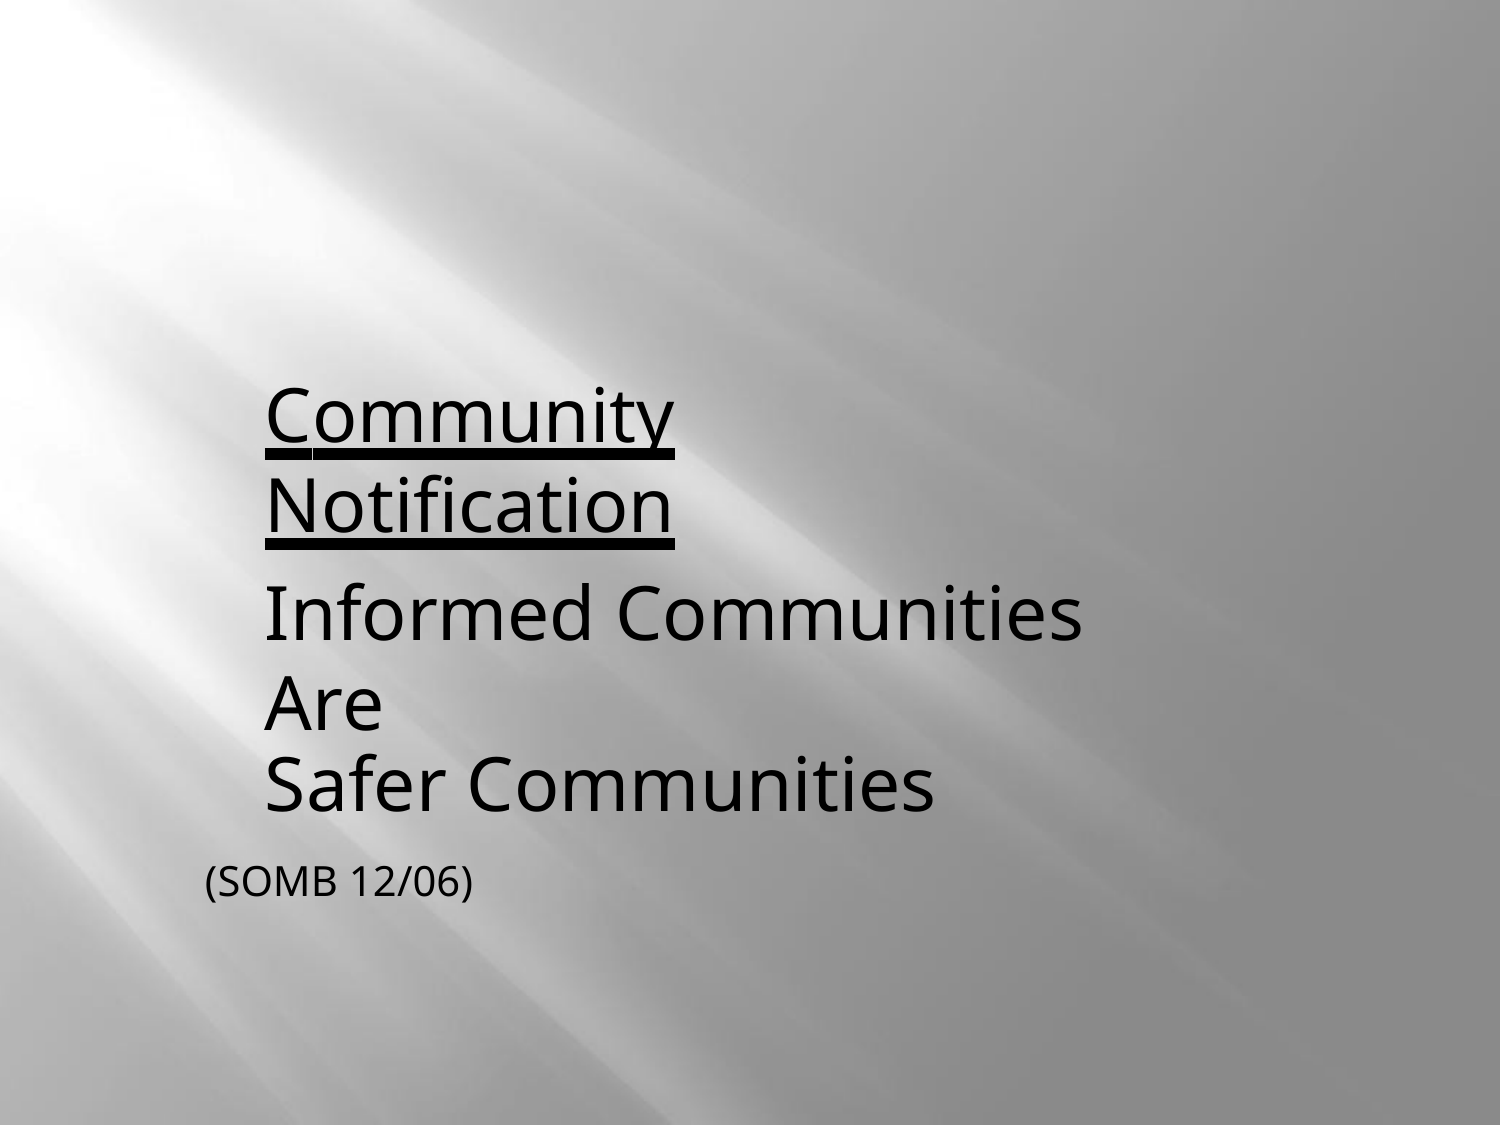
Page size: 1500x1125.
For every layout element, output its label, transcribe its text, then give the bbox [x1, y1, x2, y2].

text_box Community Notification [262, 367, 1088, 463]
picture [0, 0, 1500, 1125]
text_box Informed Communities Are Safer Communities [262, 565, 1193, 742]
text_box (SOMB 12/06) [202, 854, 474, 908]
